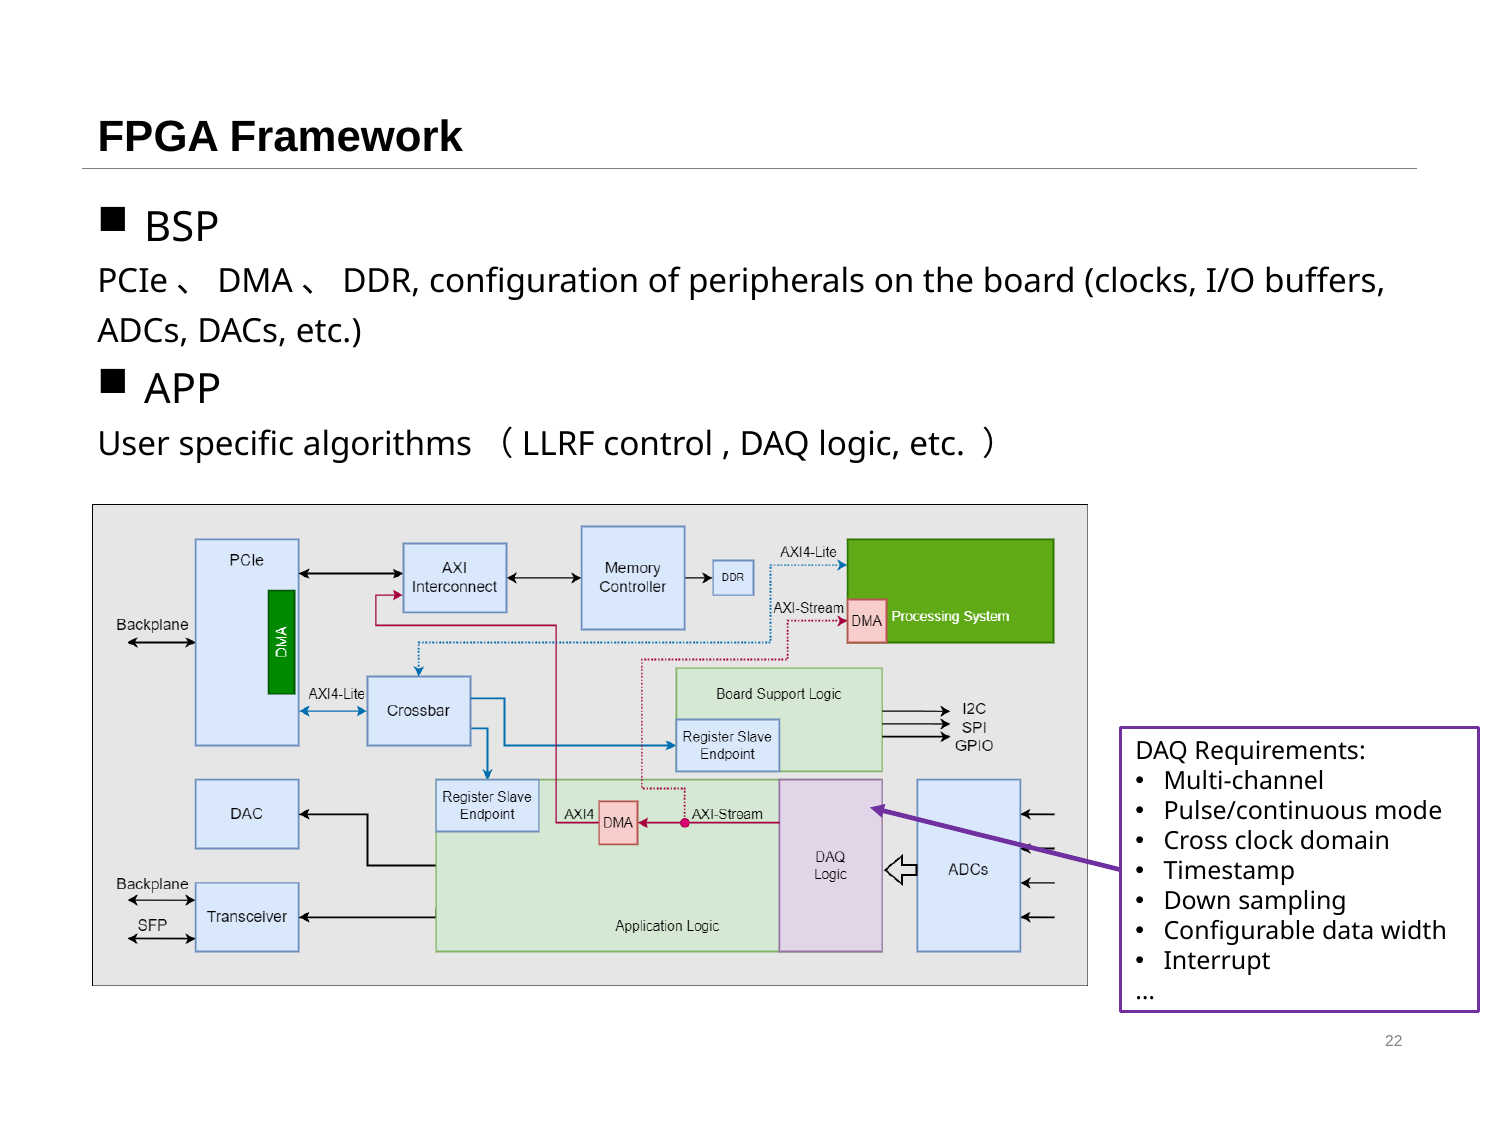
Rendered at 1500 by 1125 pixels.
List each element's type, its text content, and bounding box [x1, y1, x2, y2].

text_box DAQ Requirements: Multi-channel Pulse/continuous mode Cross clock domain Timestamp Down sampling Configurable data width Interrupt … [1120, 727, 1479, 1012]
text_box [869, 807, 1121, 872]
text_box BSP PCIe、DMA、DDR, configuration of peripherals on the board (clocks, I/O buffers, ADCs, DACs, etc.) APP User specific algorithms（LLRF control , DAQ logic, etc. ） [82, 179, 1418, 470]
picture [92, 504, 1088, 986]
title FPGA Framework [82, 0, 1418, 169]
slide_number 22 [1059, 1023, 1418, 1058]
